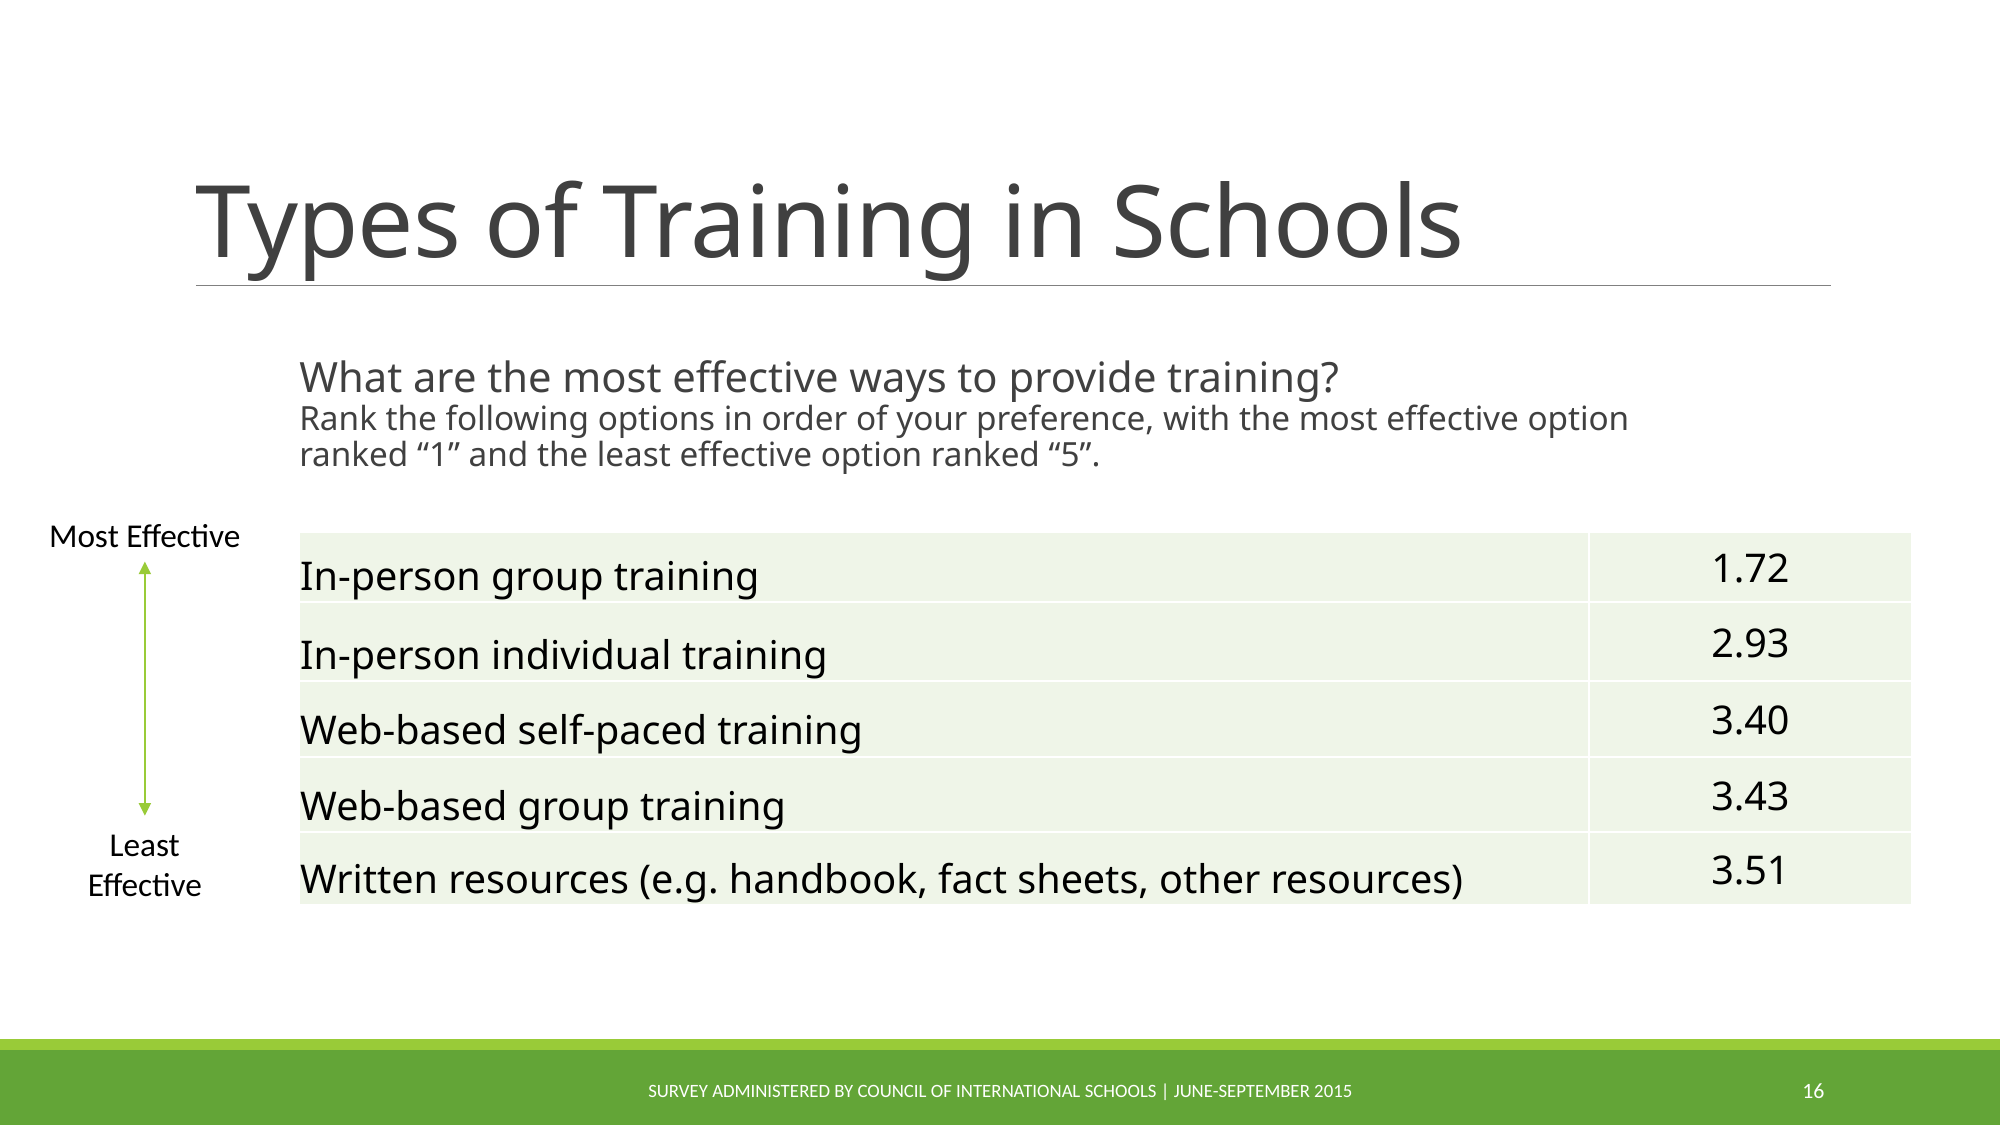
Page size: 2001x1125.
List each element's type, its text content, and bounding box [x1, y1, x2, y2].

table_cell Written resources (e.g. handbook, fact sheets, other resources) [300, 833, 1588, 904]
table_cell 3.40 [1590, 682, 1911, 756]
text_box Most Effective [31, 506, 259, 562]
list What are the most effective ways to provide training? Rank the following options in order of your preference, with the most effective option ranked “1” and the least effective option ranked “5”. [284, 349, 1745, 945]
table_cell 2.93 [1590, 603, 1911, 680]
table_cell Web-based self-paced training [300, 682, 1588, 756]
table_cell Web-based group training [300, 758, 1588, 831]
slide_number 16 [1624, 1059, 1840, 1120]
footer Survey administered by Council of International Schools | June-September 2015 [604, 1059, 1396, 1120]
table_header In-person group training [300, 533, 1588, 601]
table_header 1.72 [1590, 533, 1911, 601]
table_cell 3.51 [1590, 833, 1911, 904]
text_box Least Effective [31, 815, 259, 911]
table_cell 3.43 [1590, 758, 1911, 831]
title Types of Training in Schools [180, 47, 1830, 285]
table_cell In-person individual training [300, 603, 1588, 680]
